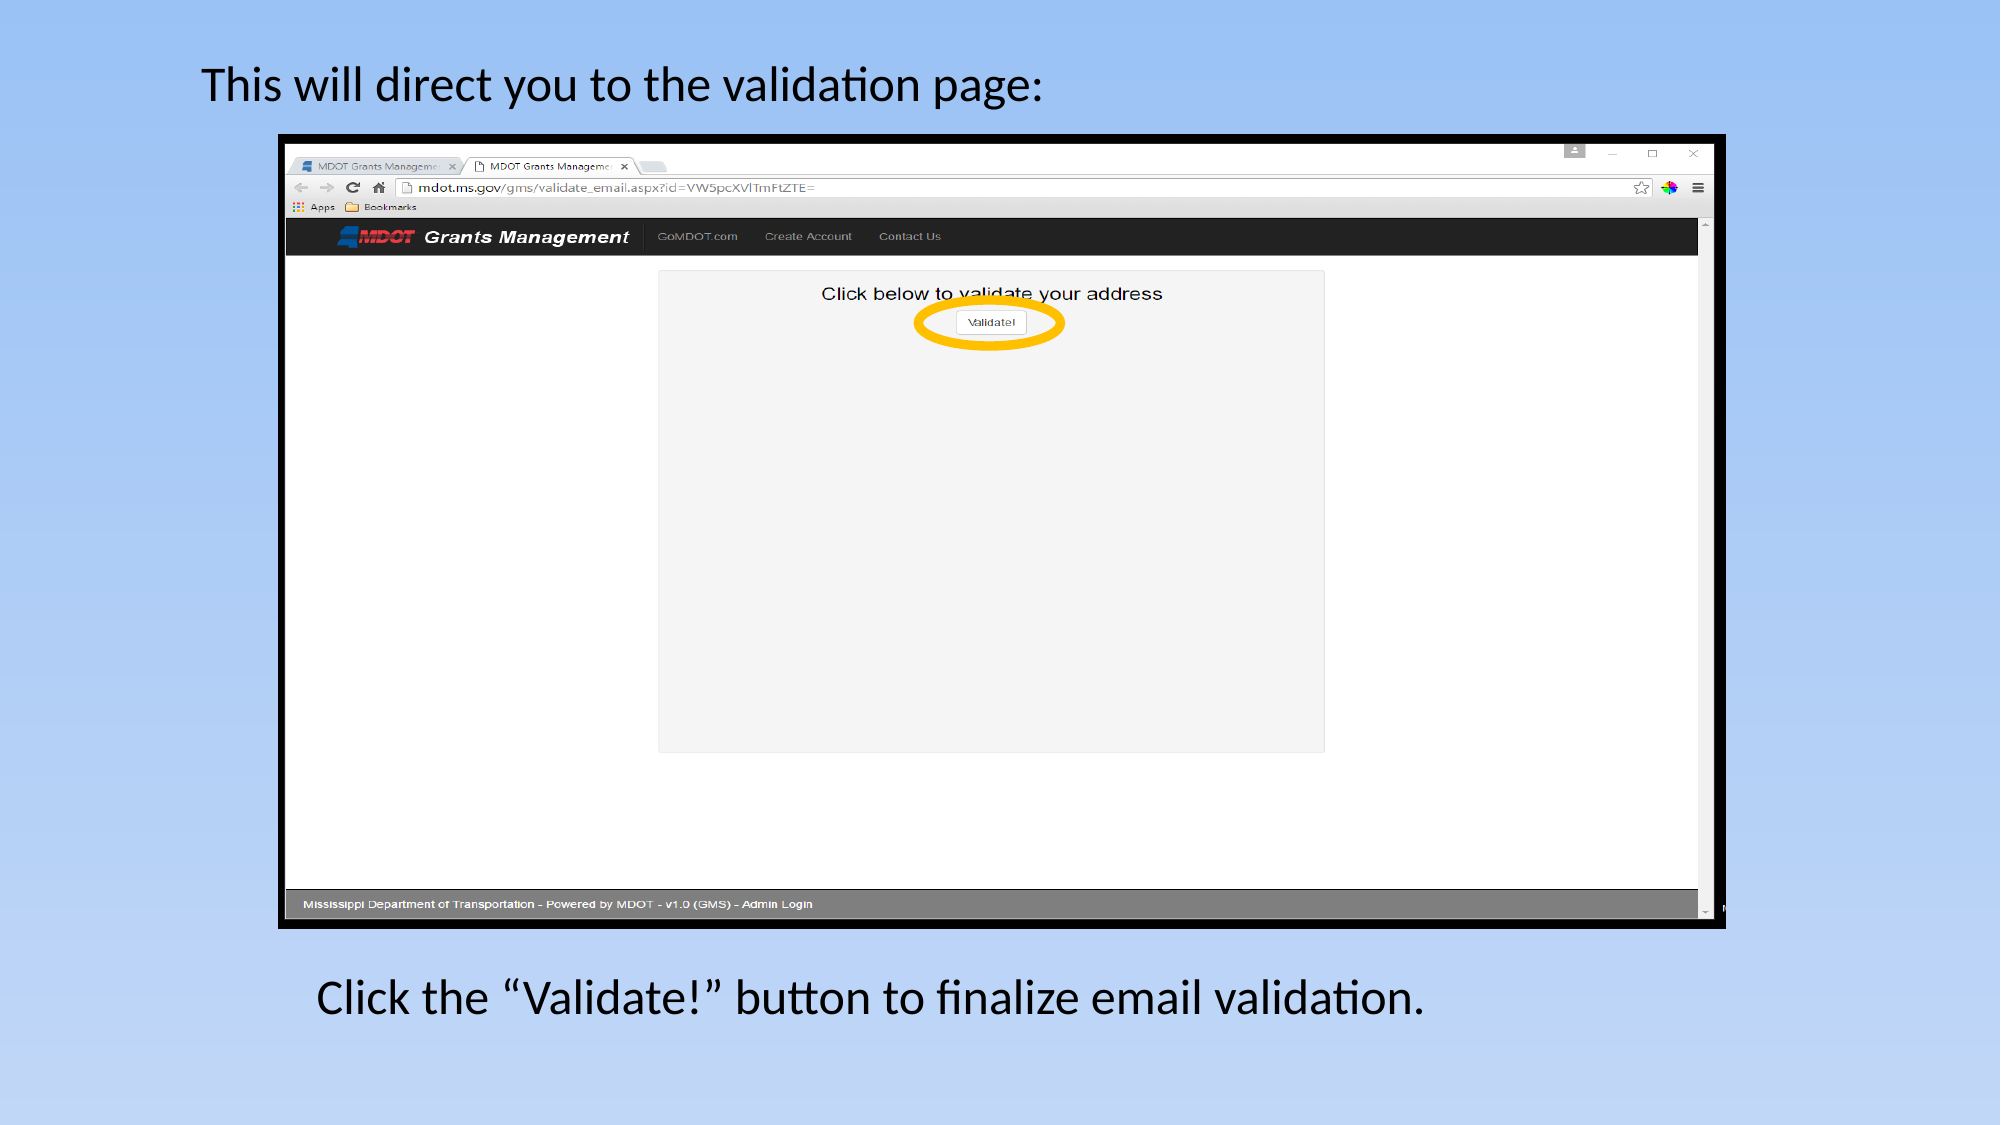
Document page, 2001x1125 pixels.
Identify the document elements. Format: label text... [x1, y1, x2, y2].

list This will direct you to the validation page: [111, 50, 1836, 190]
text_box Click the “Validate!” button to finalize email validation. [226, 963, 1952, 1103]
picture [278, 134, 1726, 929]
